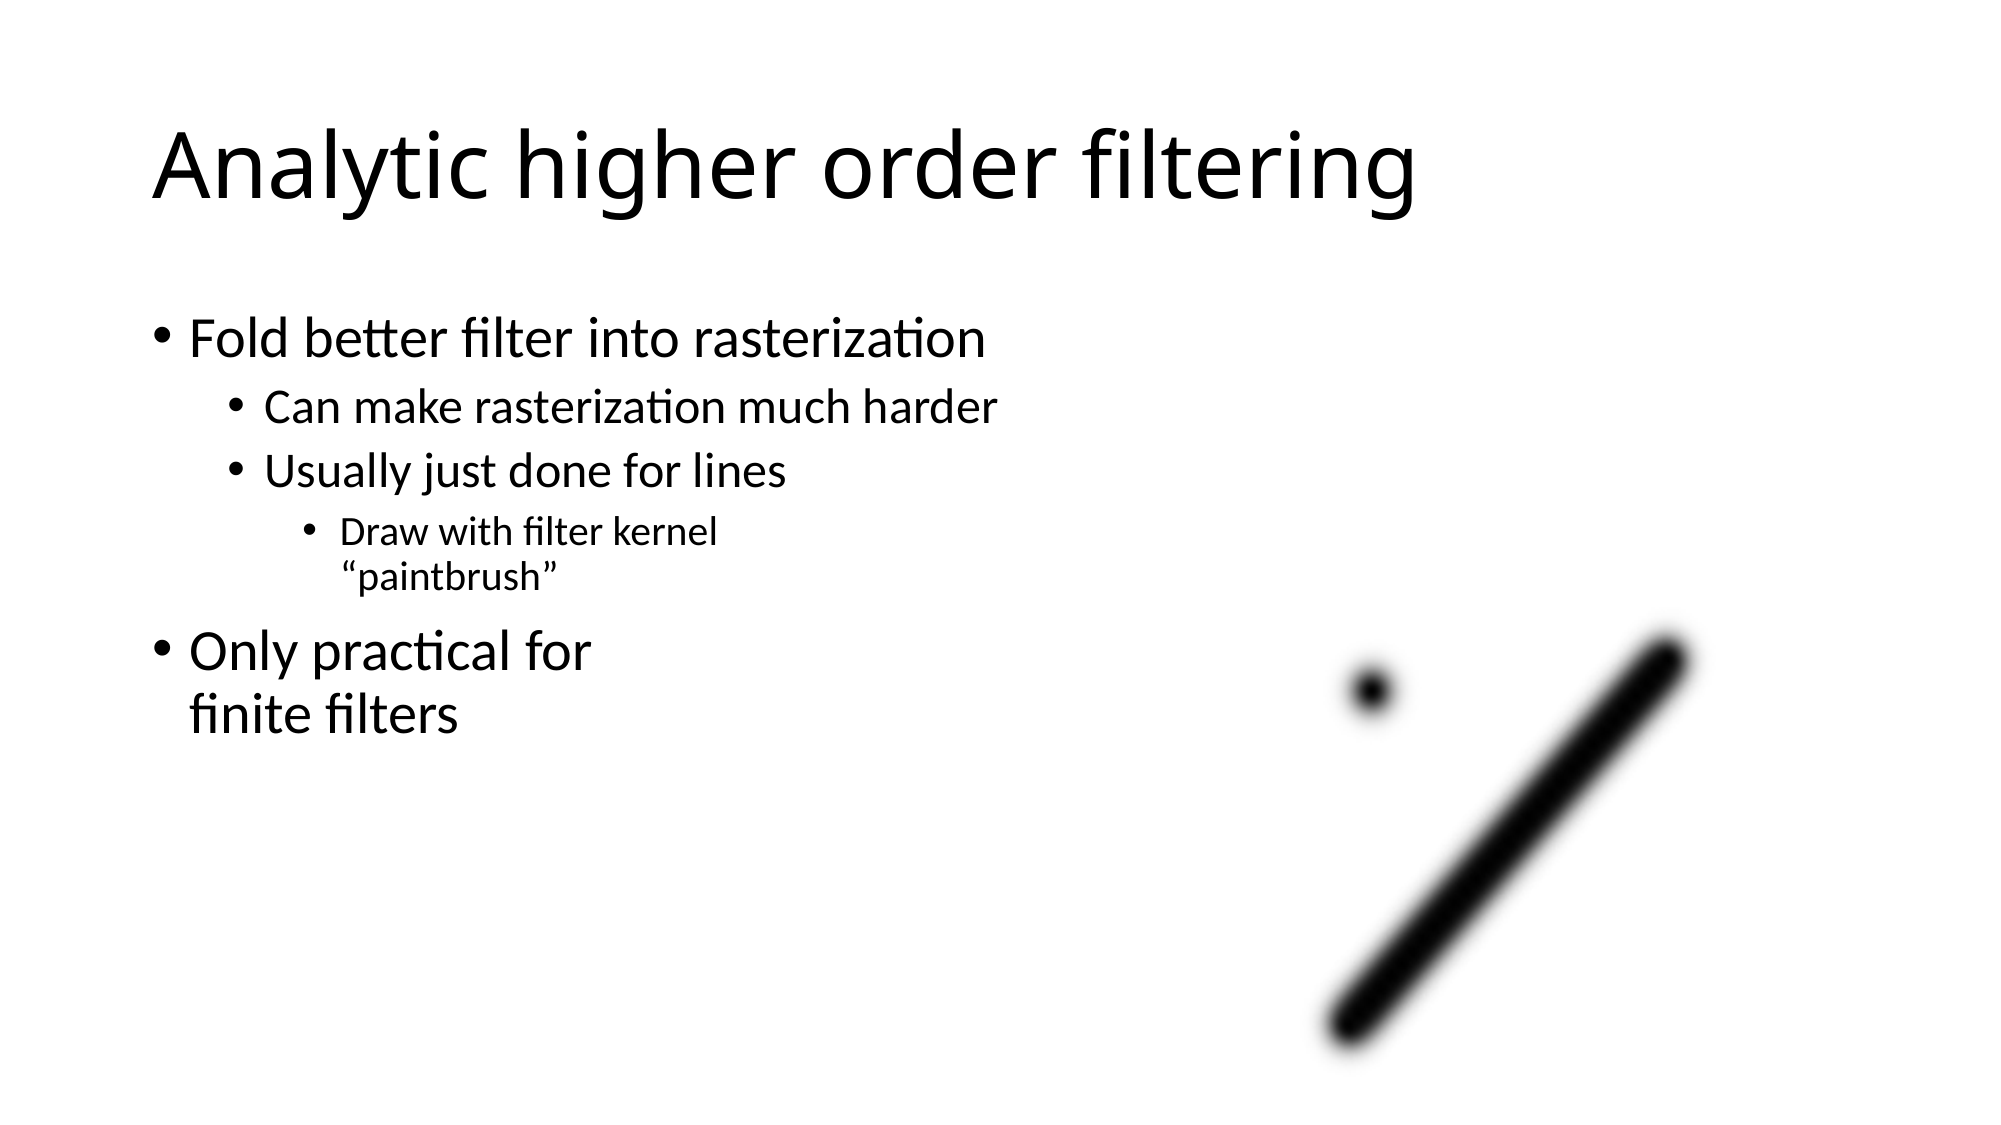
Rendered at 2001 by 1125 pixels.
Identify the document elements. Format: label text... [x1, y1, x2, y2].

title Analytic higher order filtering [137, 59, 1863, 278]
list Fold better filter into rasterization Can make rasterization much harder Usually just done for lines Draw with filter kernel “paintbrush” Only practical for finite filters [137, 299, 1863, 1014]
picture [1253, 590, 1750, 1125]
